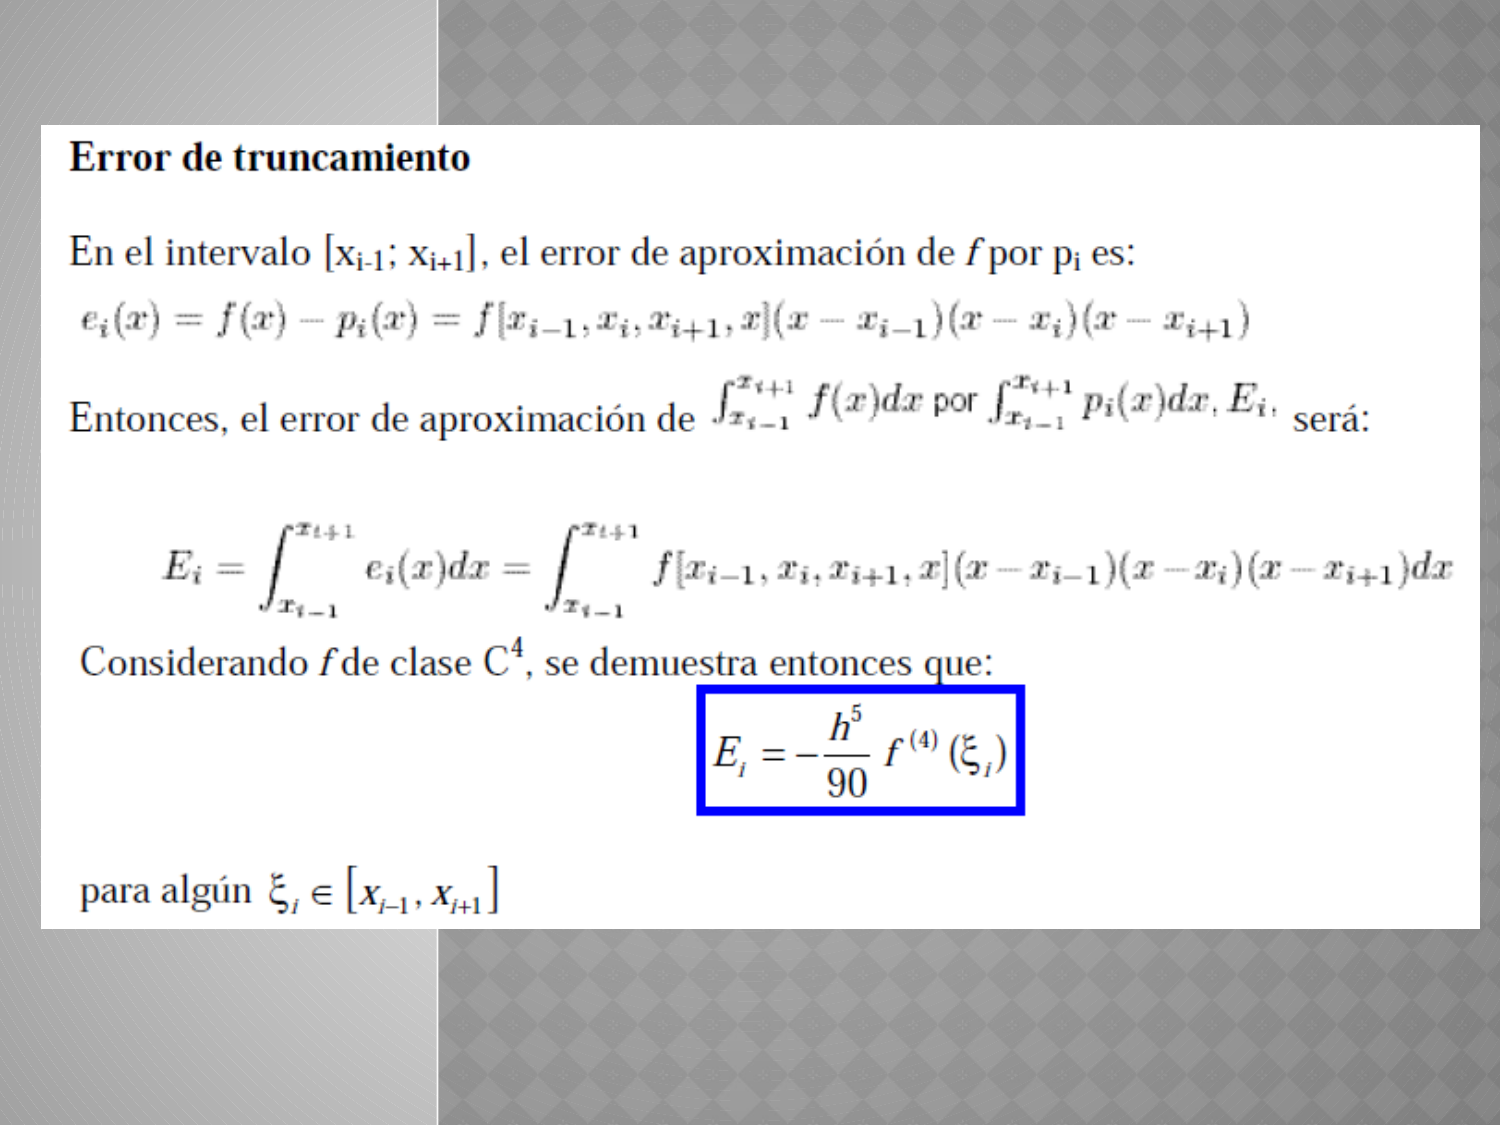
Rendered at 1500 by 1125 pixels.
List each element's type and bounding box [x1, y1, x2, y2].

picture [40, 124, 1481, 930]
